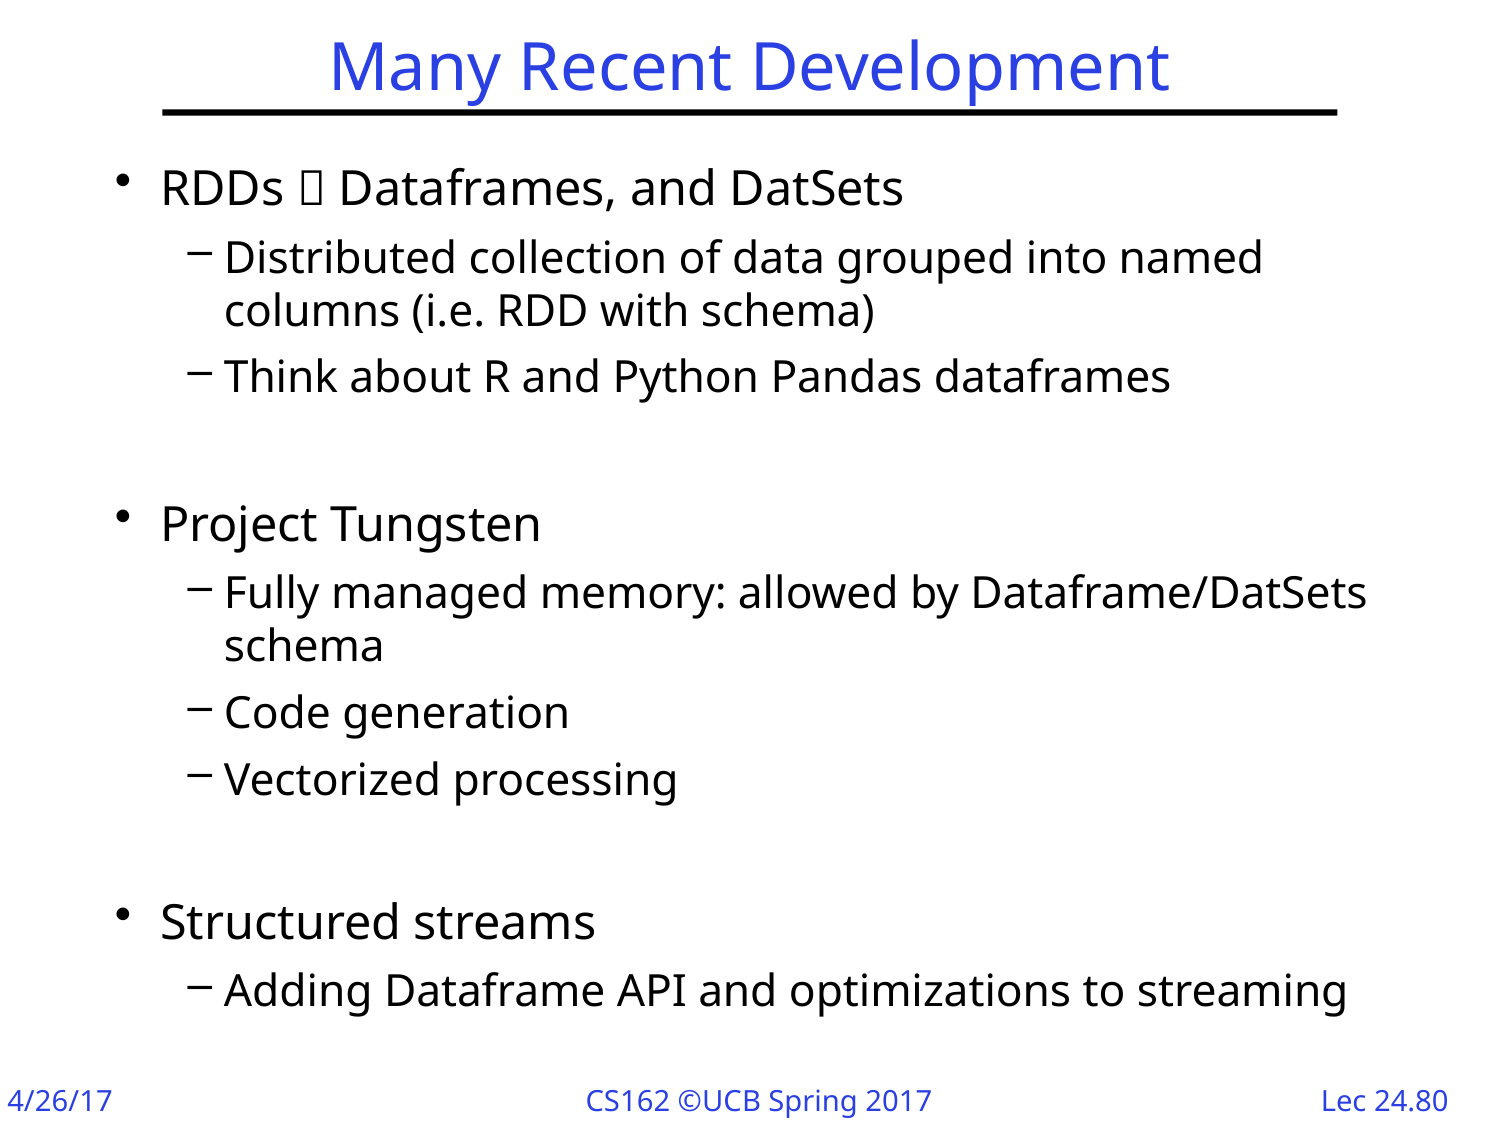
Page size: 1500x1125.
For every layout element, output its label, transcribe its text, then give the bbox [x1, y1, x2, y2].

list RDDs  Dataframes, and DatSets Distributed collection of data grouped into named columns (i.e. RDD with schema) Think about R and Python Pandas dataframes Project Tungsten Fully managed memory: allowed by Dataframe/DatSets schema Code generation Vectorized processing Structured streams Adding Dataframe API and optimizations to streaming [99, 149, 1400, 1038]
title Many Recent Development [162, 24, 1338, 113]
